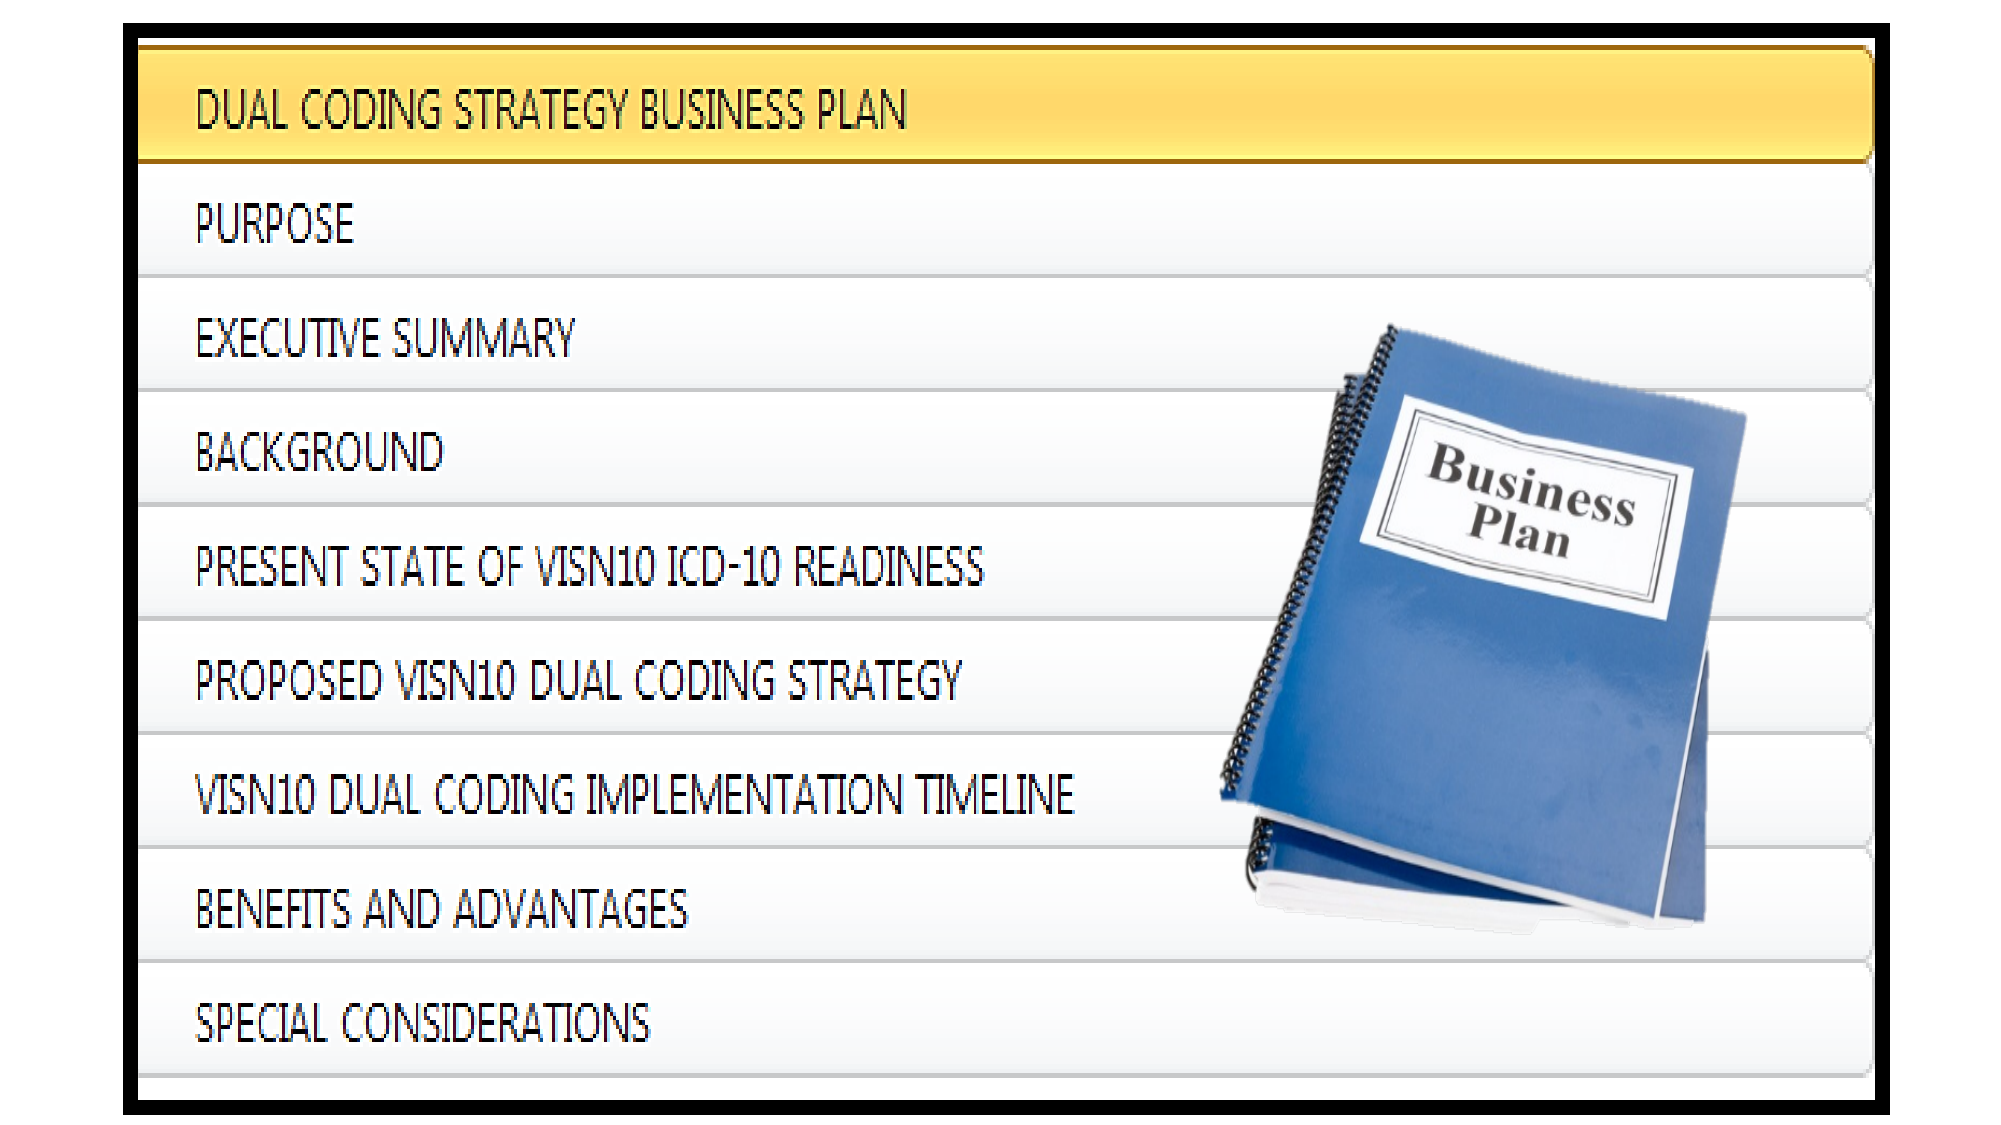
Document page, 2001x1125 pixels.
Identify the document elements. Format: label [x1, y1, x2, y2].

picture [1149, 174, 1938, 1075]
list [137, 37, 1876, 1101]
